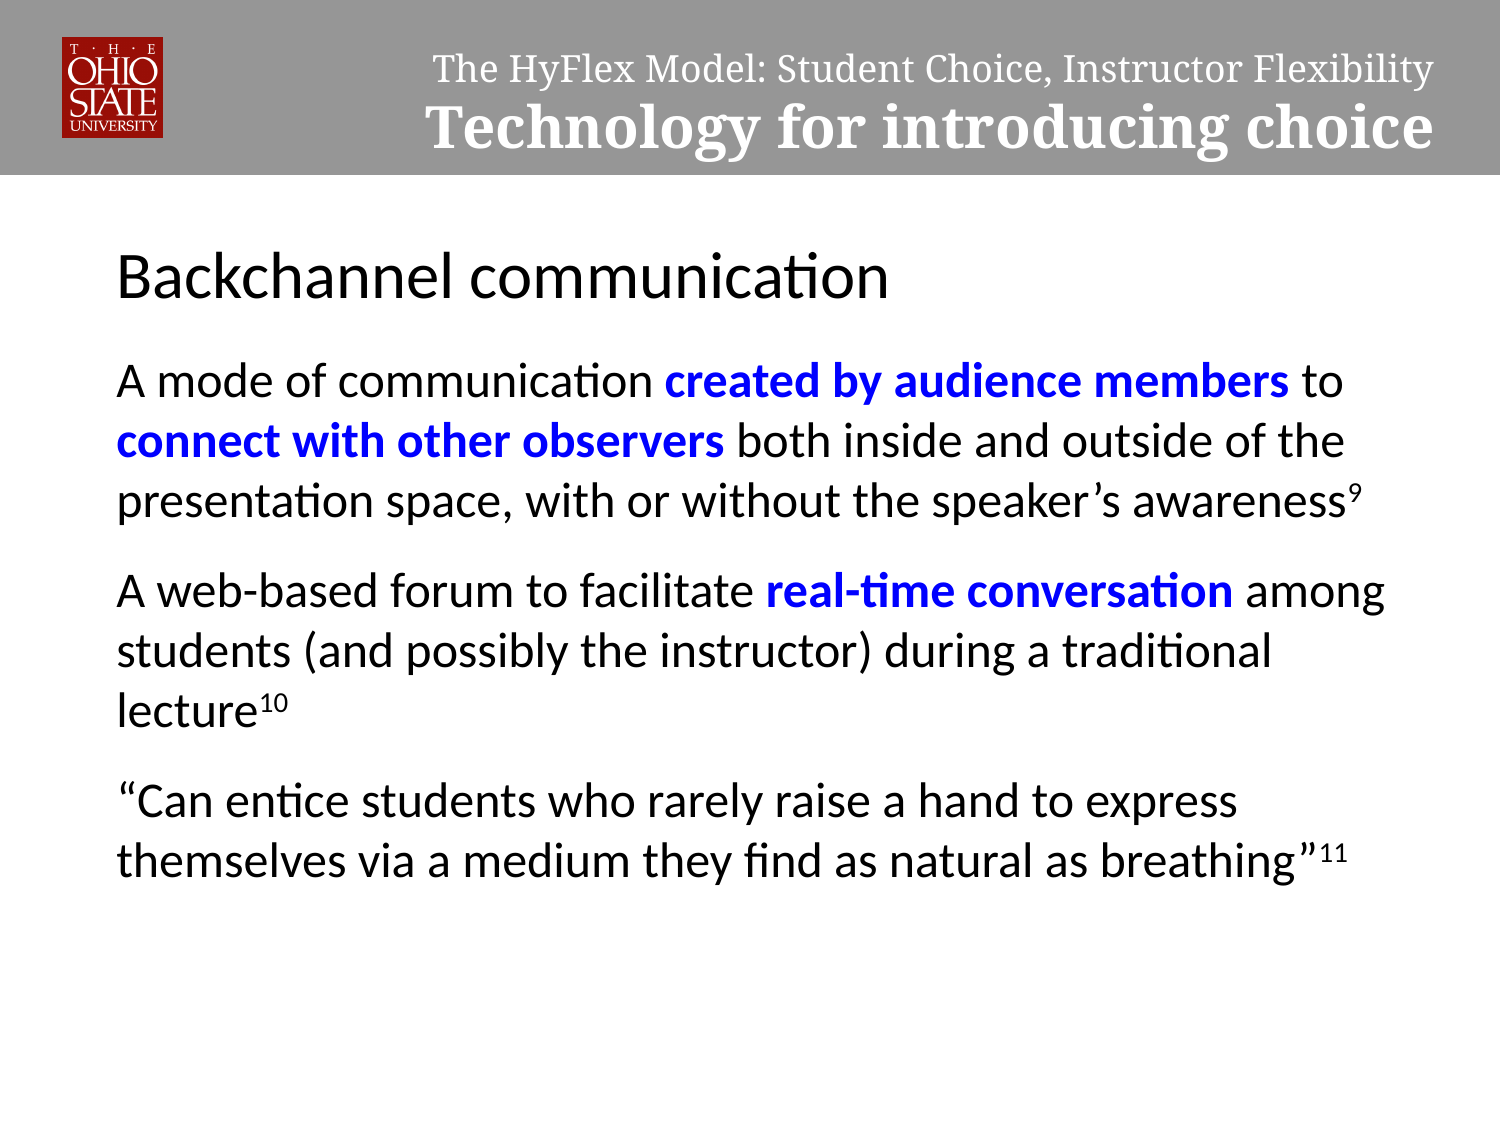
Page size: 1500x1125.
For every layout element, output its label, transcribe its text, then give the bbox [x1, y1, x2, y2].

text_box [0, 0, 1500, 175]
text_box The HyFlex Model: Student Choice, Instructor Flexibility Technology for introducing choice [162, 37, 1450, 168]
picture [62, 37, 163, 138]
text_box Backchannel communication A mode of communication created by audience members to connect with other observers both inside and outside of the presentation space, with or without the speaker’s awareness9 A web-based forum to facilitate real-time conversation among students (and possibly the instructor) during a traditional lecture10 “Can entice students who rarely raise a hand to express themselves via a medium they find as natural as breathing”11 [101, 224, 1408, 895]
